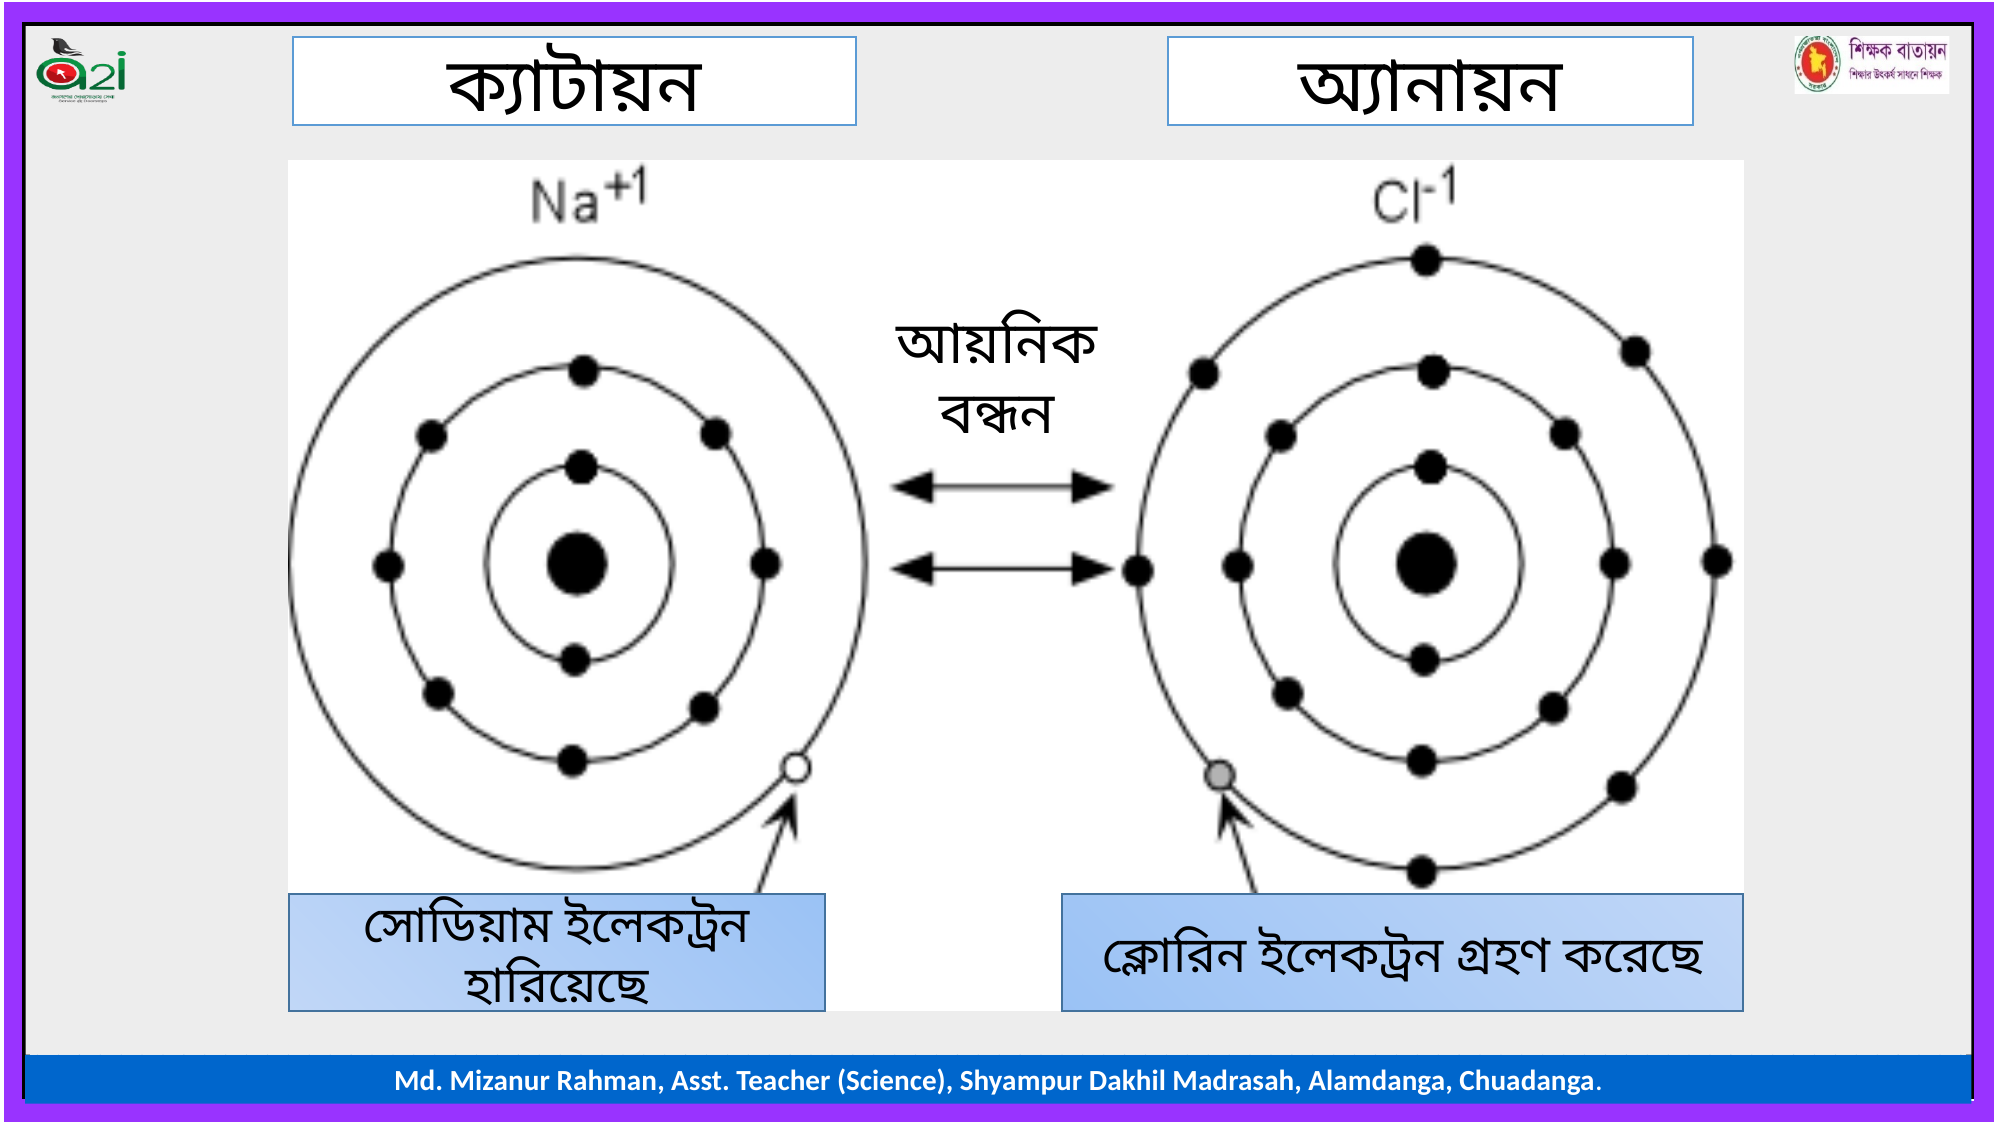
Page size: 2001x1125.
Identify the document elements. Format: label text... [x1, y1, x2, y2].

text_box ক্যাটায়ন [292, 36, 857, 126]
picture [31, 30, 140, 115]
picture [288, 160, 1744, 1011]
text_box অ্যানায়ন [1167, 36, 1694, 126]
picture [1794, 36, 1950, 94]
